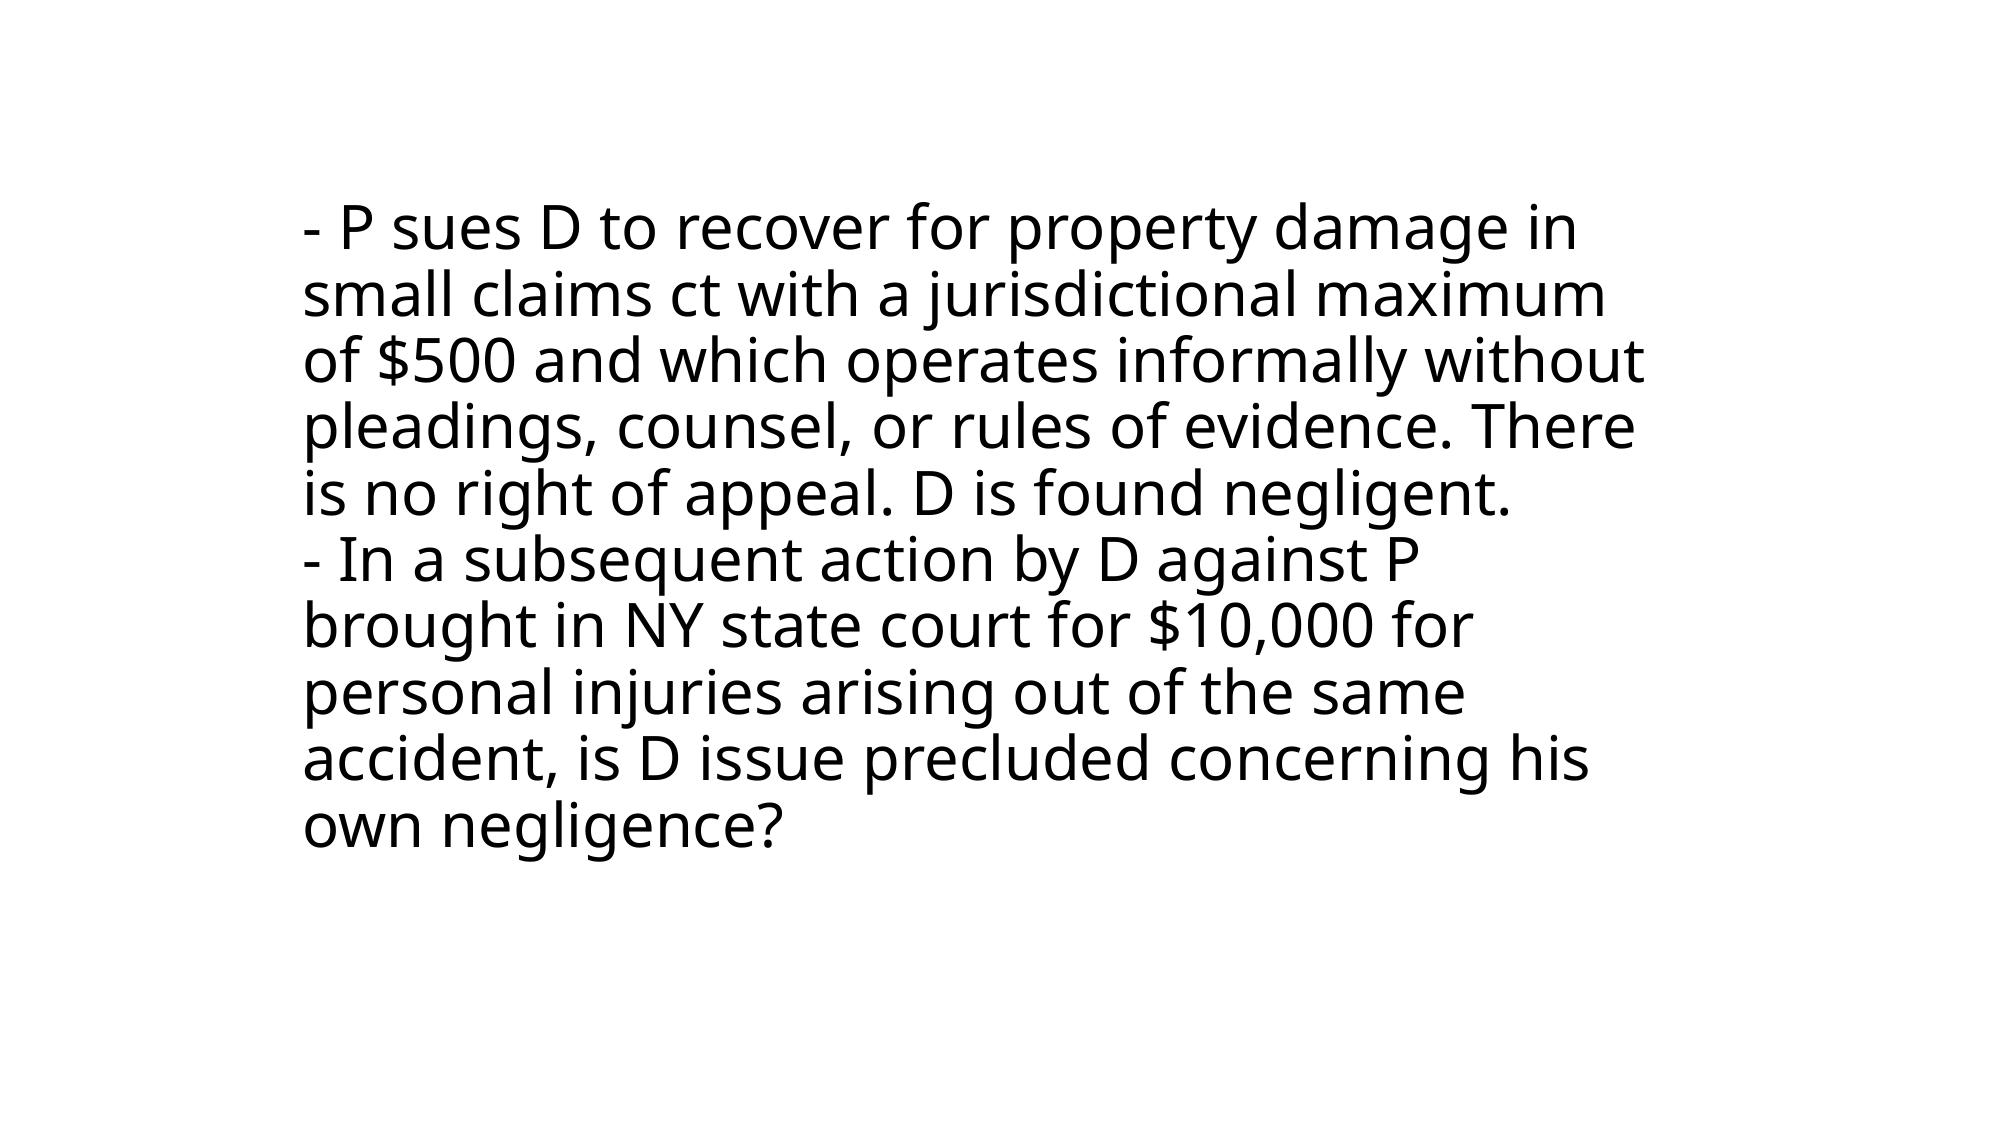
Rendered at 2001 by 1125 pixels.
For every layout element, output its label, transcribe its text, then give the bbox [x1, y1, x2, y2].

title - P sues D to recover for property damage in small claims ct with a jurisdictional maximum of $500 and which operates informally without pleadings, counsel, or rules of evidence. There is no right of appeal. D is found negligent. - In a subsequent action by D against P brought in NY state court for $10,000 for personal injuries arising out of the same accident, is D issue precluded concerning his own negligence? [287, 174, 1675, 957]
